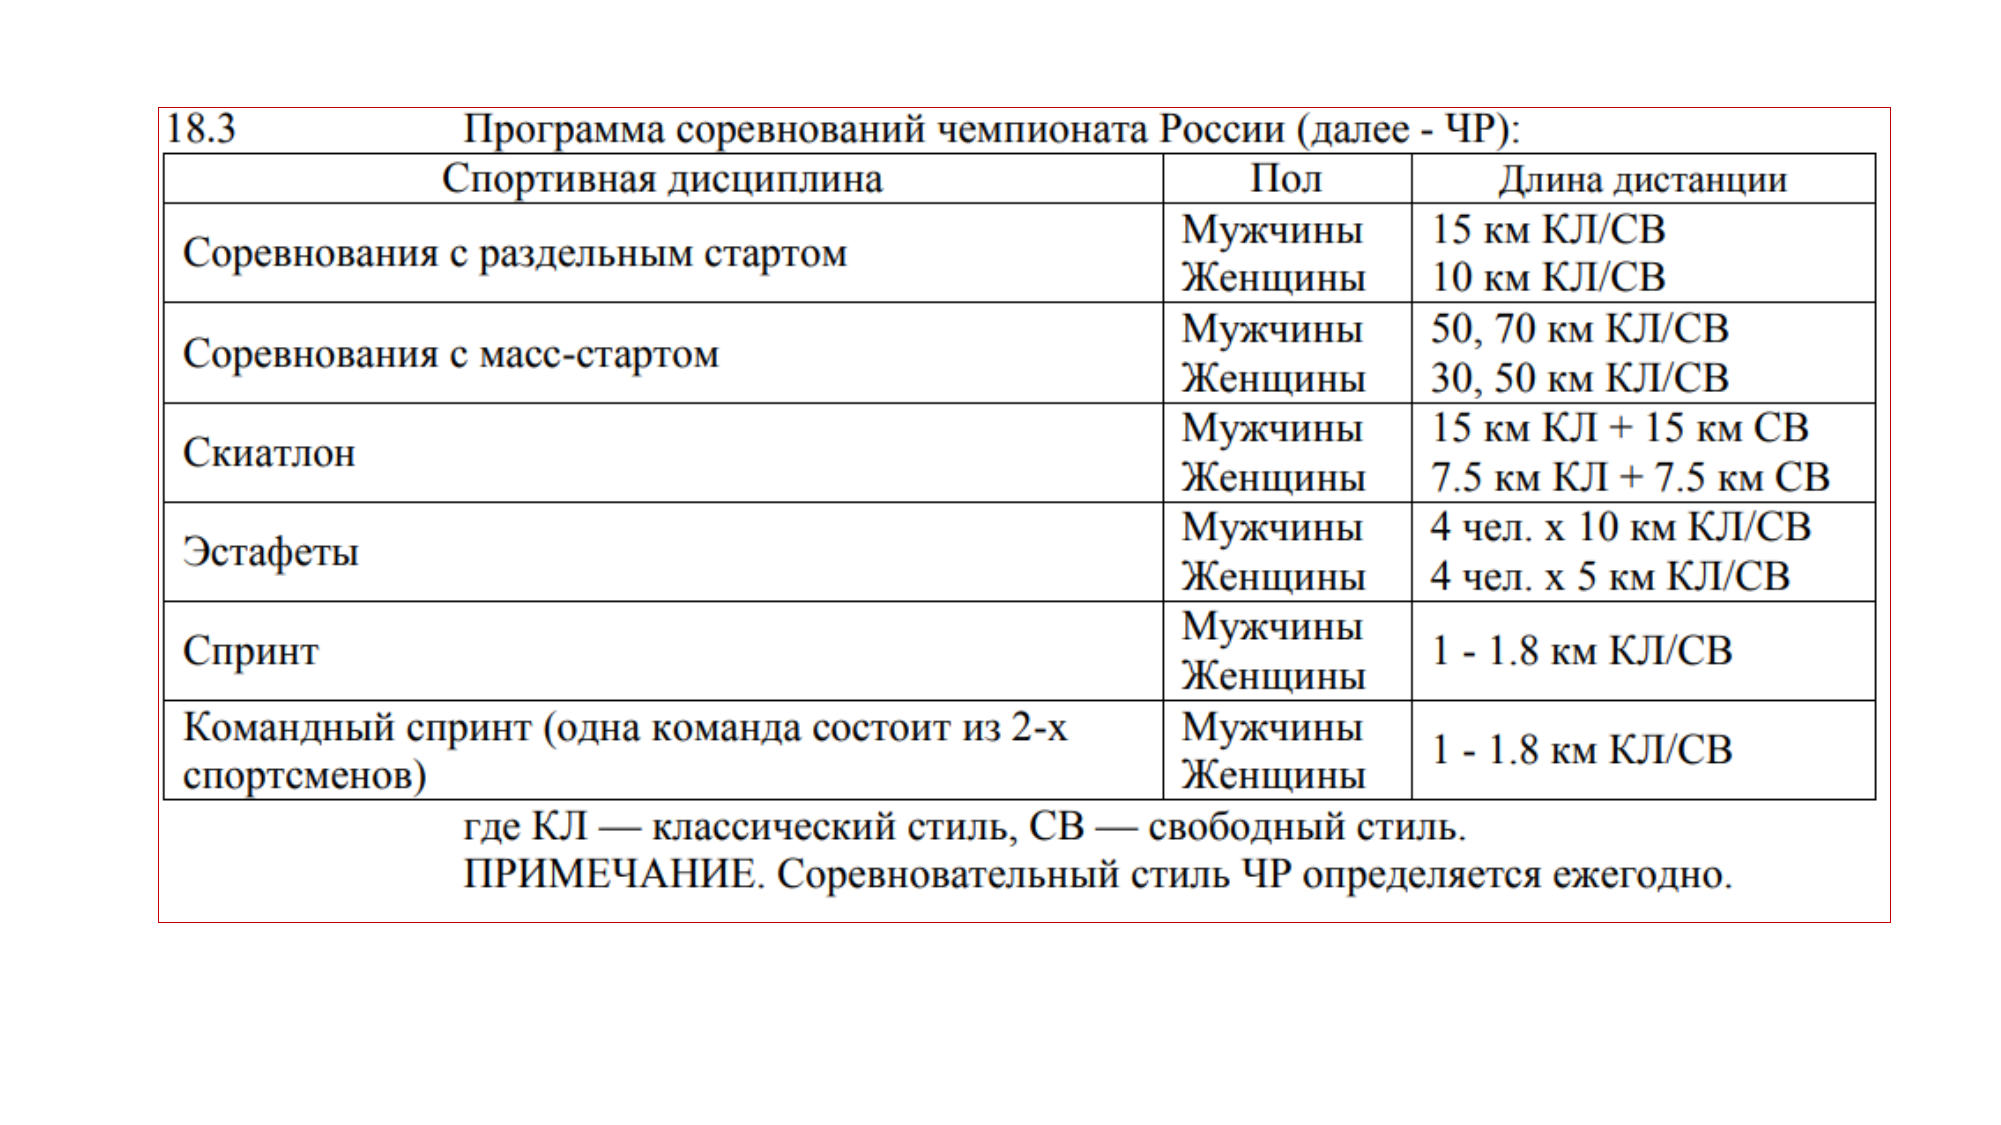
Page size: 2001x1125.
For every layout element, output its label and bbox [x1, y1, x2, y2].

picture [158, 107, 1891, 923]
